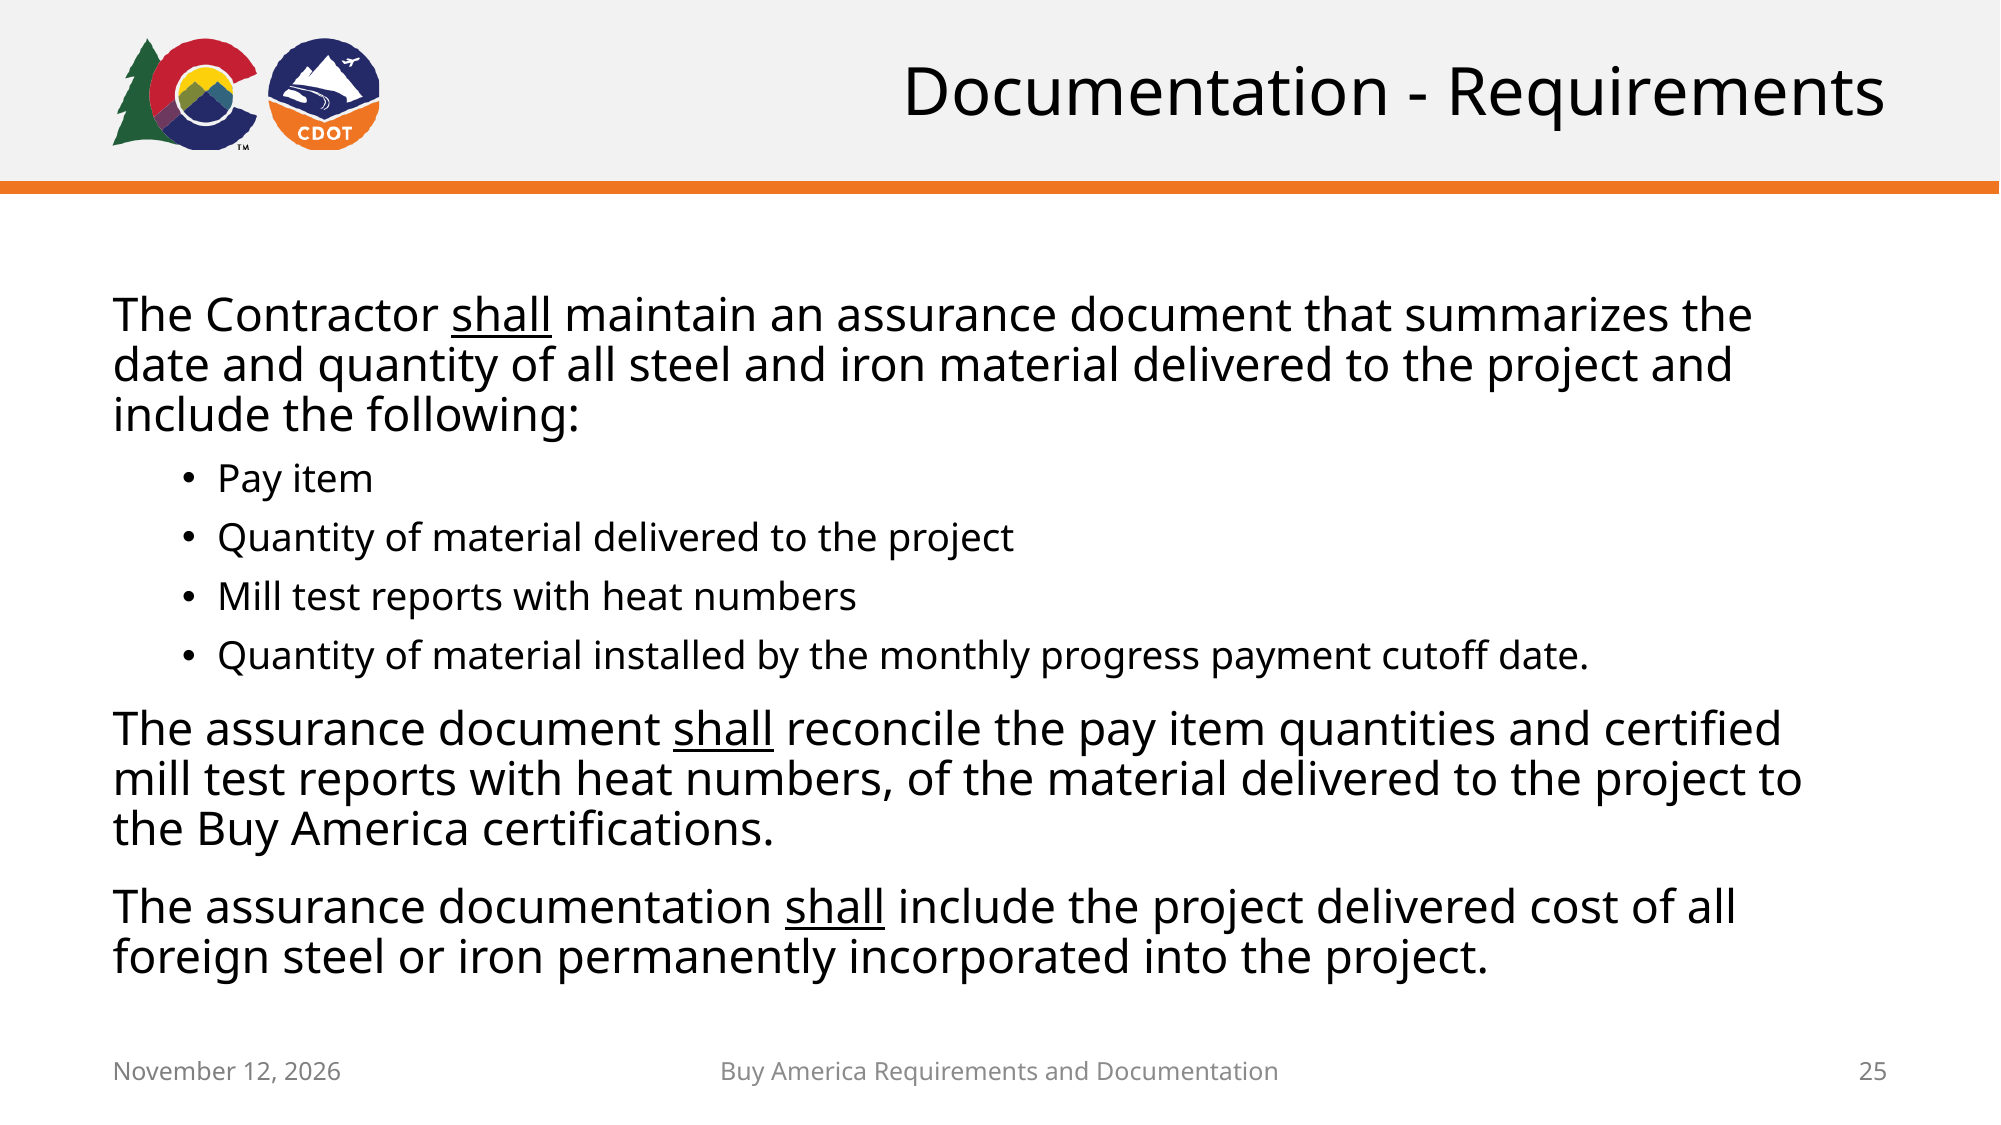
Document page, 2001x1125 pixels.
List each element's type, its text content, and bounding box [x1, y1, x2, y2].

title Documentation - Requirements [458, 0, 1888, 188]
text_box The Contractor shall maintain an assurance document that summarizes the date and quantity of all steel and iron material delivered to the project and include the following: Pay item Quantity of material delivered to the project Mill test reports with heat numbers Quantity of material installed by the monthly progress payment cutoff date. The assurance document shall reconcile the pay item quantities and certified mill test reports with heat numbers, of the material delivered to the project to the Buy America certifications. The assurance documentation shall include the project delivered cost of all foreign steel or iron permanently incorporated into the project. [112, 290, 1844, 984]
slide_number 25 [1437, 1042, 1888, 1103]
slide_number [112, 1042, 563, 1103]
footer Buy America Requirements and Documentation [662, 1042, 1338, 1103]
